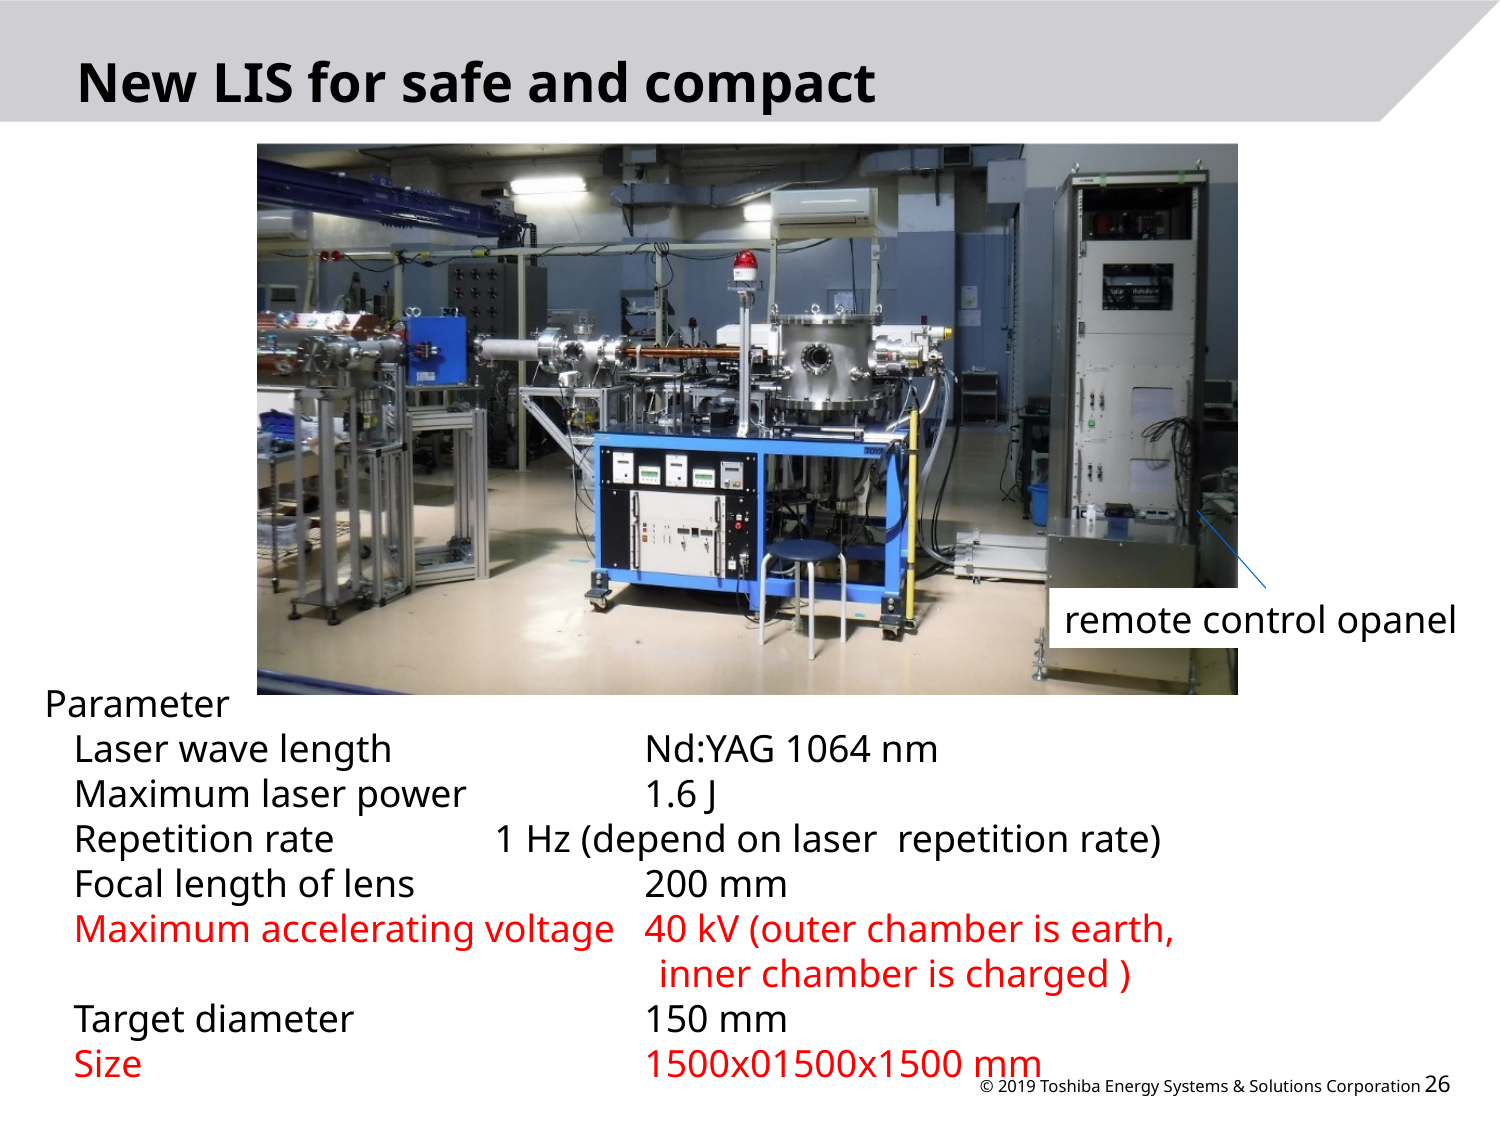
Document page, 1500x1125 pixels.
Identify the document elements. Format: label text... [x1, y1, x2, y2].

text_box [1197, 510, 1266, 589]
picture [257, 142, 1238, 695]
text_box Parameter Laser wave length Nd:YAG 1064 nm Maximum laser power 1.6 J Repetition rate 1 Hz (depend on laser repetition rate) Focal length of lens 200 mm Maximum accelerating voltage 40 kV (outer chamber is earth, inner chamber is charged ) Target diameter 150 mm Size 1500x01500x1500 mm [29, 672, 1500, 1093]
text_box remote control opanel [1238, 588, 1483, 648]
title New LIS for safe and compact [0, 0, 1381, 122]
